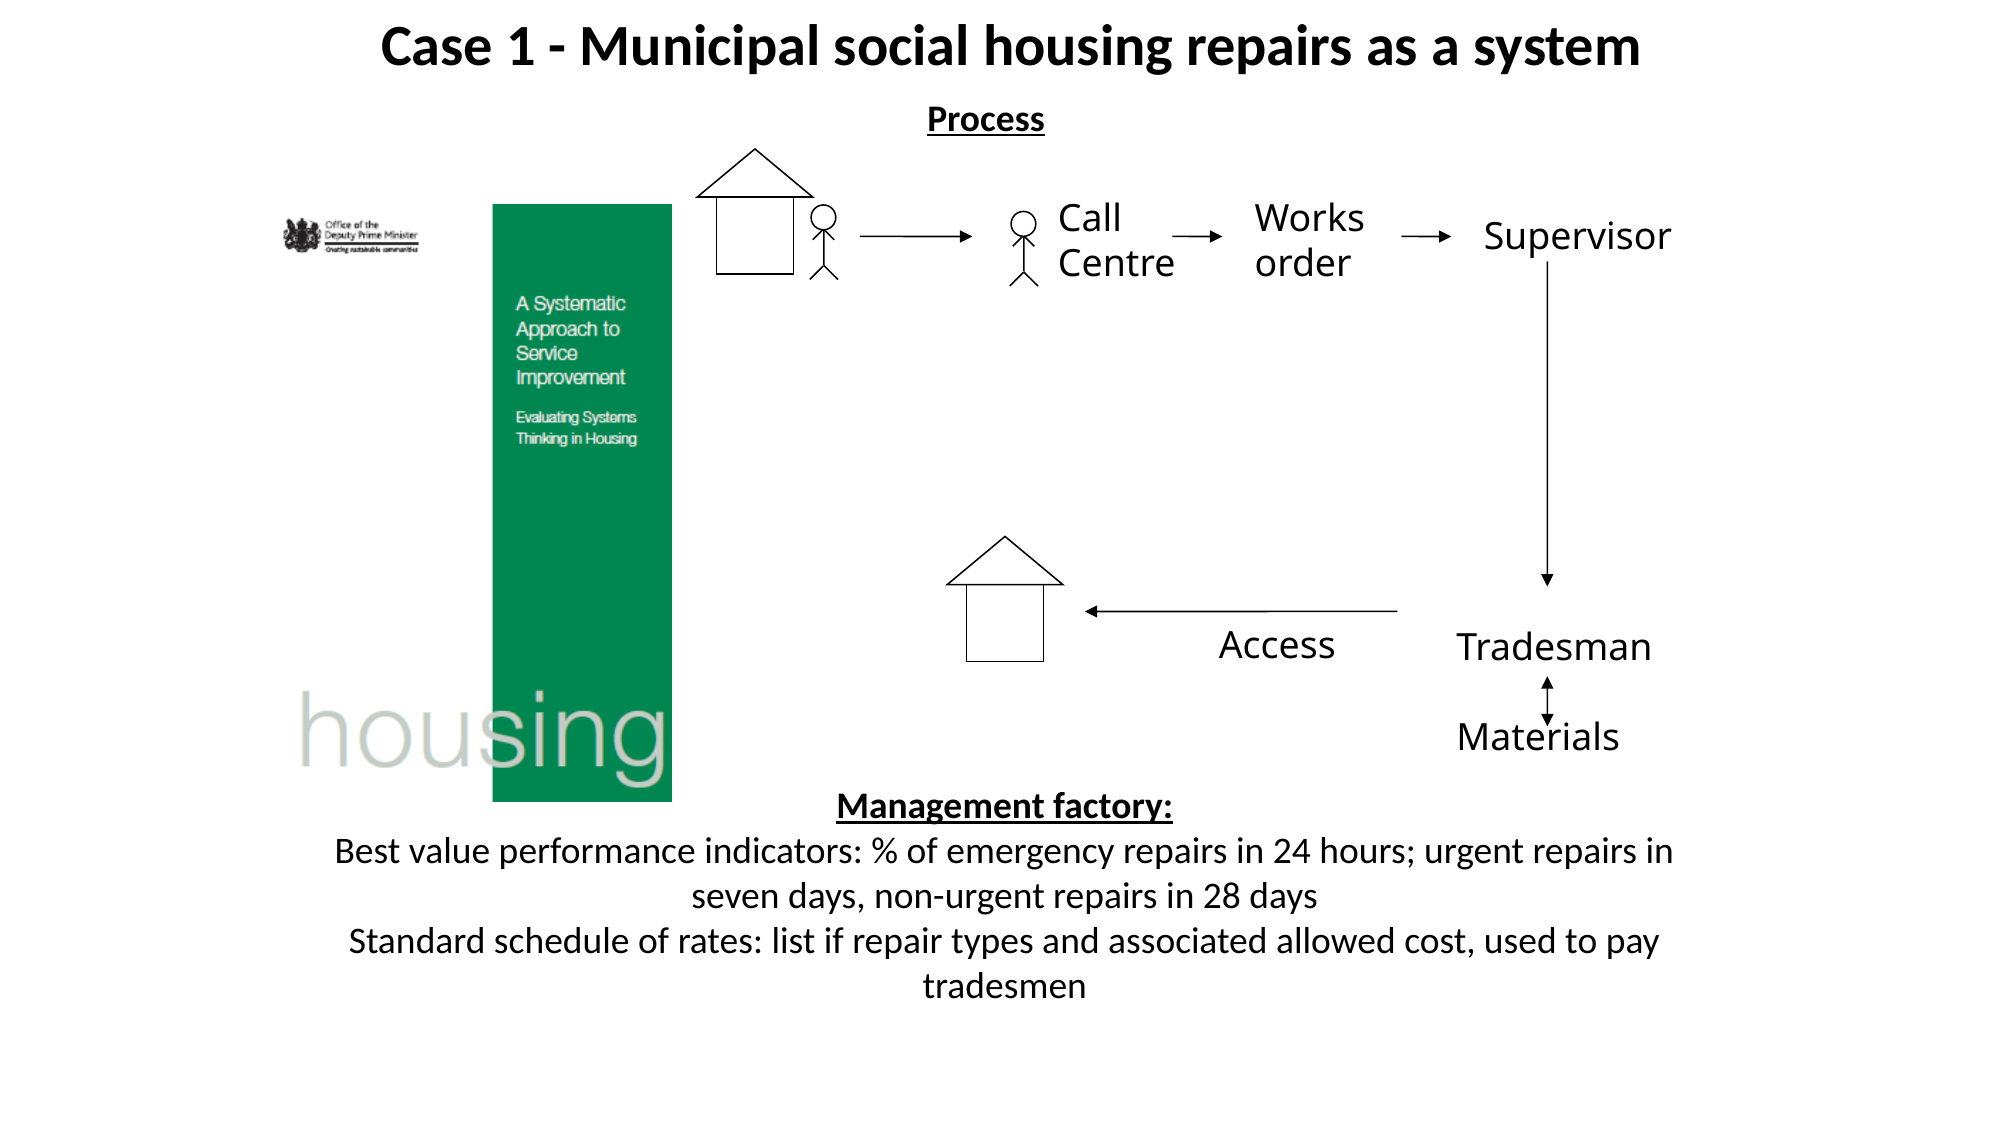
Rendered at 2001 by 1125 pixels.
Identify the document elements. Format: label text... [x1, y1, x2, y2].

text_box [697, 148, 813, 274]
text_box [947, 536, 1063, 662]
text_box Call Centre [1043, 186, 1191, 292]
text_box [1541, 261, 1554, 587]
text_box [1541, 676, 1554, 727]
text_box Process [912, 86, 1061, 147]
text_box Tradesman Materials [1441, 615, 1668, 766]
text_box [1172, 230, 1223, 243]
text_box [1084, 605, 1398, 618]
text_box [1009, 211, 1038, 287]
text_box Case 1 - Municipal social housing repairs as a system [366, 0, 1658, 85]
text_box Access [1203, 613, 1351, 674]
text_box [1401, 230, 1452, 243]
picture [261, 204, 672, 802]
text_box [809, 204, 838, 280]
text_box Works order [1239, 186, 1380, 292]
text_box [859, 230, 973, 243]
text_box Management factory: Best value performance indicators: % of emergency repairs in 24 hours; urgent repairs in seven days, non-urgent repairs in 28 days Standard schedule of rates: list if repair types and associated allowed cost, used to pay tradesmen [304, 773, 1706, 1014]
text_box Supervisor [1468, 204, 1687, 265]
